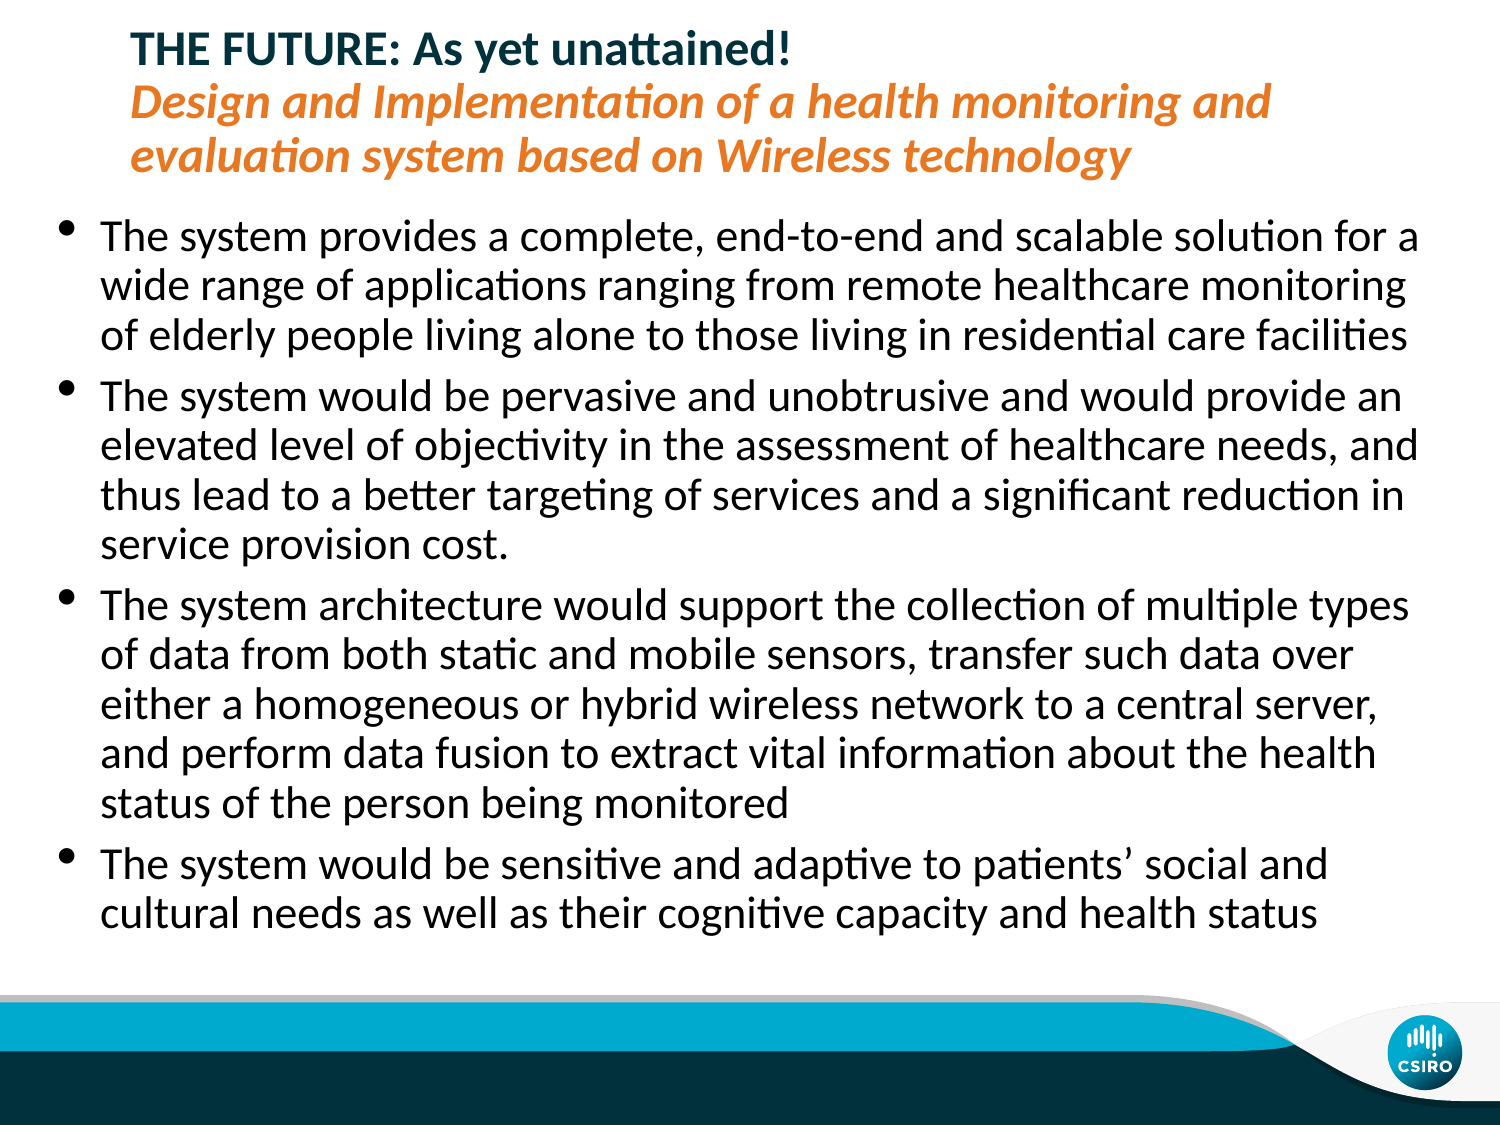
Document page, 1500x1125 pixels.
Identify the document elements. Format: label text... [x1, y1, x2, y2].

list The system provides a complete, end-to-end and scalable solution for a wide range of applications ranging from remote healthcare monitoring of elderly people living alone to those living in residential care facilities The system would be pervasive and unobtrusive and would provide an elevated level of objectivity in the assessment of healthcare needs, and thus lead to a better targeting of services and a significant reduction in service provision cost. The system architecture would support the collection of multiple types of data from both static and mobile sensors, transfer such data over either a homogeneous or hybrid wireless network to a central server, and perform data fusion to extract vital information about the health status of the person being monitored The system would be sensitive and adaptive to patients’ social and cultural needs as well as their cognitive capacity and health status [58, 211, 1448, 990]
title THE FUTURE: As yet unattained! Design and Implementation of a health monitoring and evaluation system based on Wireless technology [130, 21, 1408, 210]
